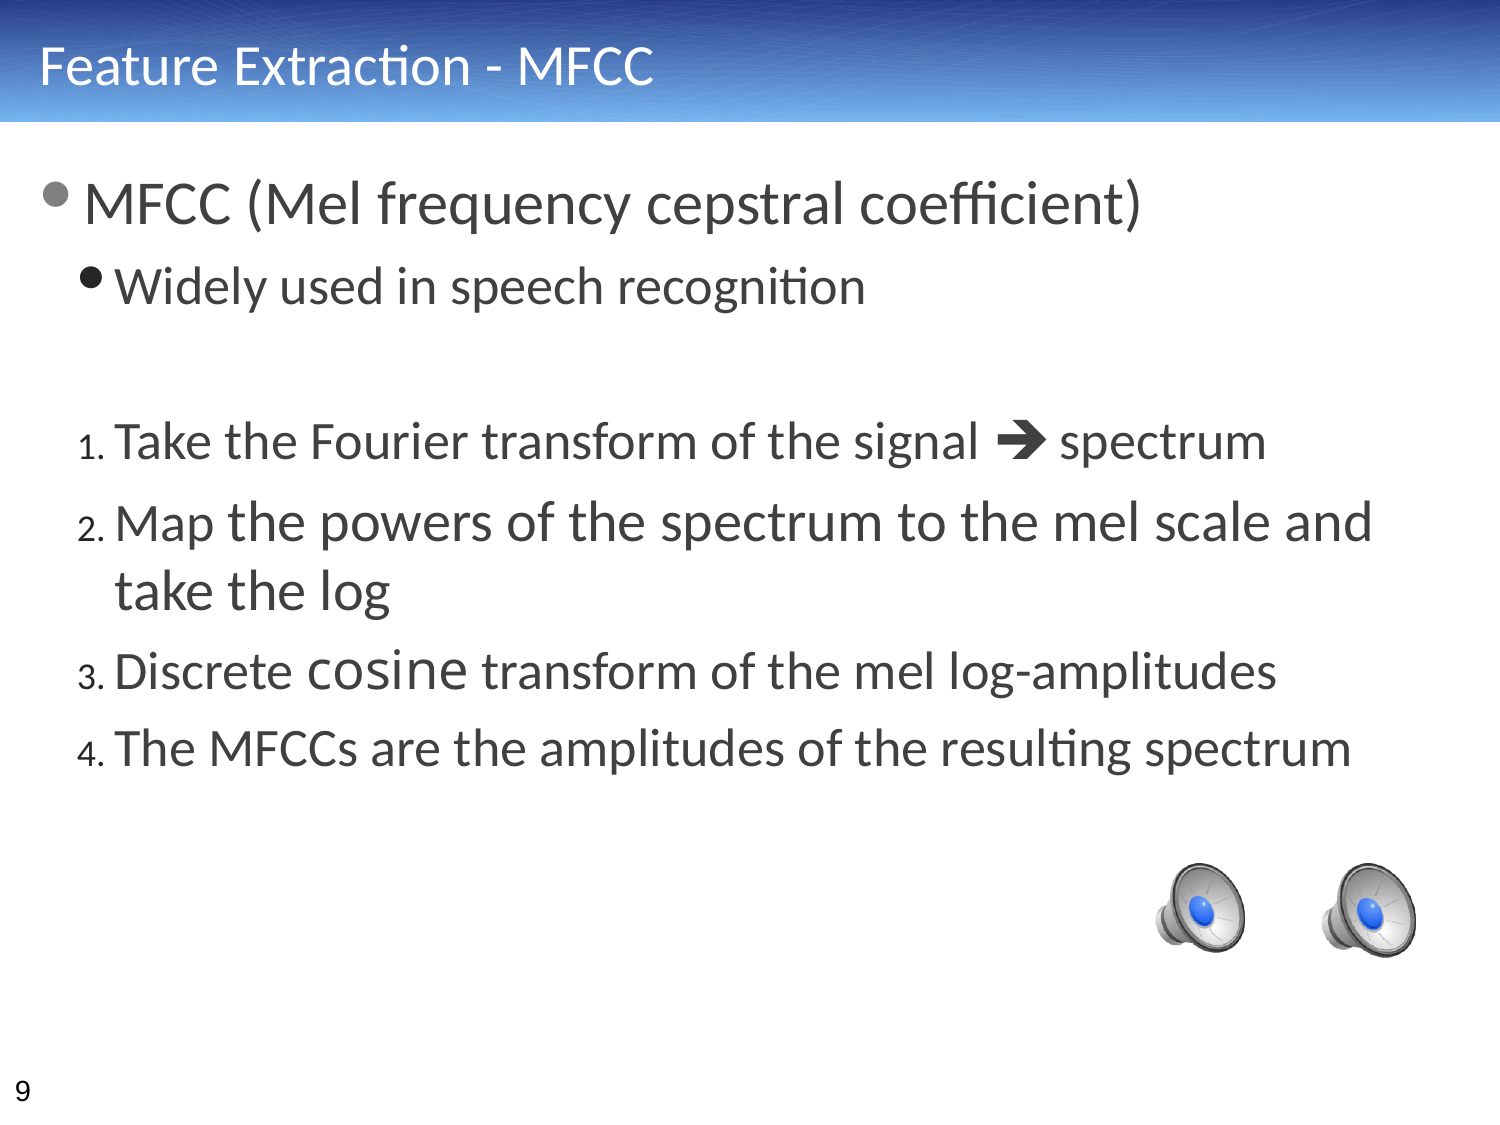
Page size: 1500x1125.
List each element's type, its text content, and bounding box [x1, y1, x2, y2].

title Feature Extraction - MFCC [24, 12, 1419, 105]
picture [1318, 862, 1419, 963]
picture [0, 0, 1500, 122]
text_box MFCC (Mel frequency cepstral coefficient) Widely used in speech recognition Take the Fourier transform of the signal  spectrum Map the powers of the spectrum to the mel scale and take the log Discrete cosine transform of the mel log-amplitudes The MFCCs are the amplitudes of the resulting spectrum [24, 154, 1452, 1066]
picture [1152, 862, 1248, 958]
text_box <number> [0, 1064, 88, 1125]
